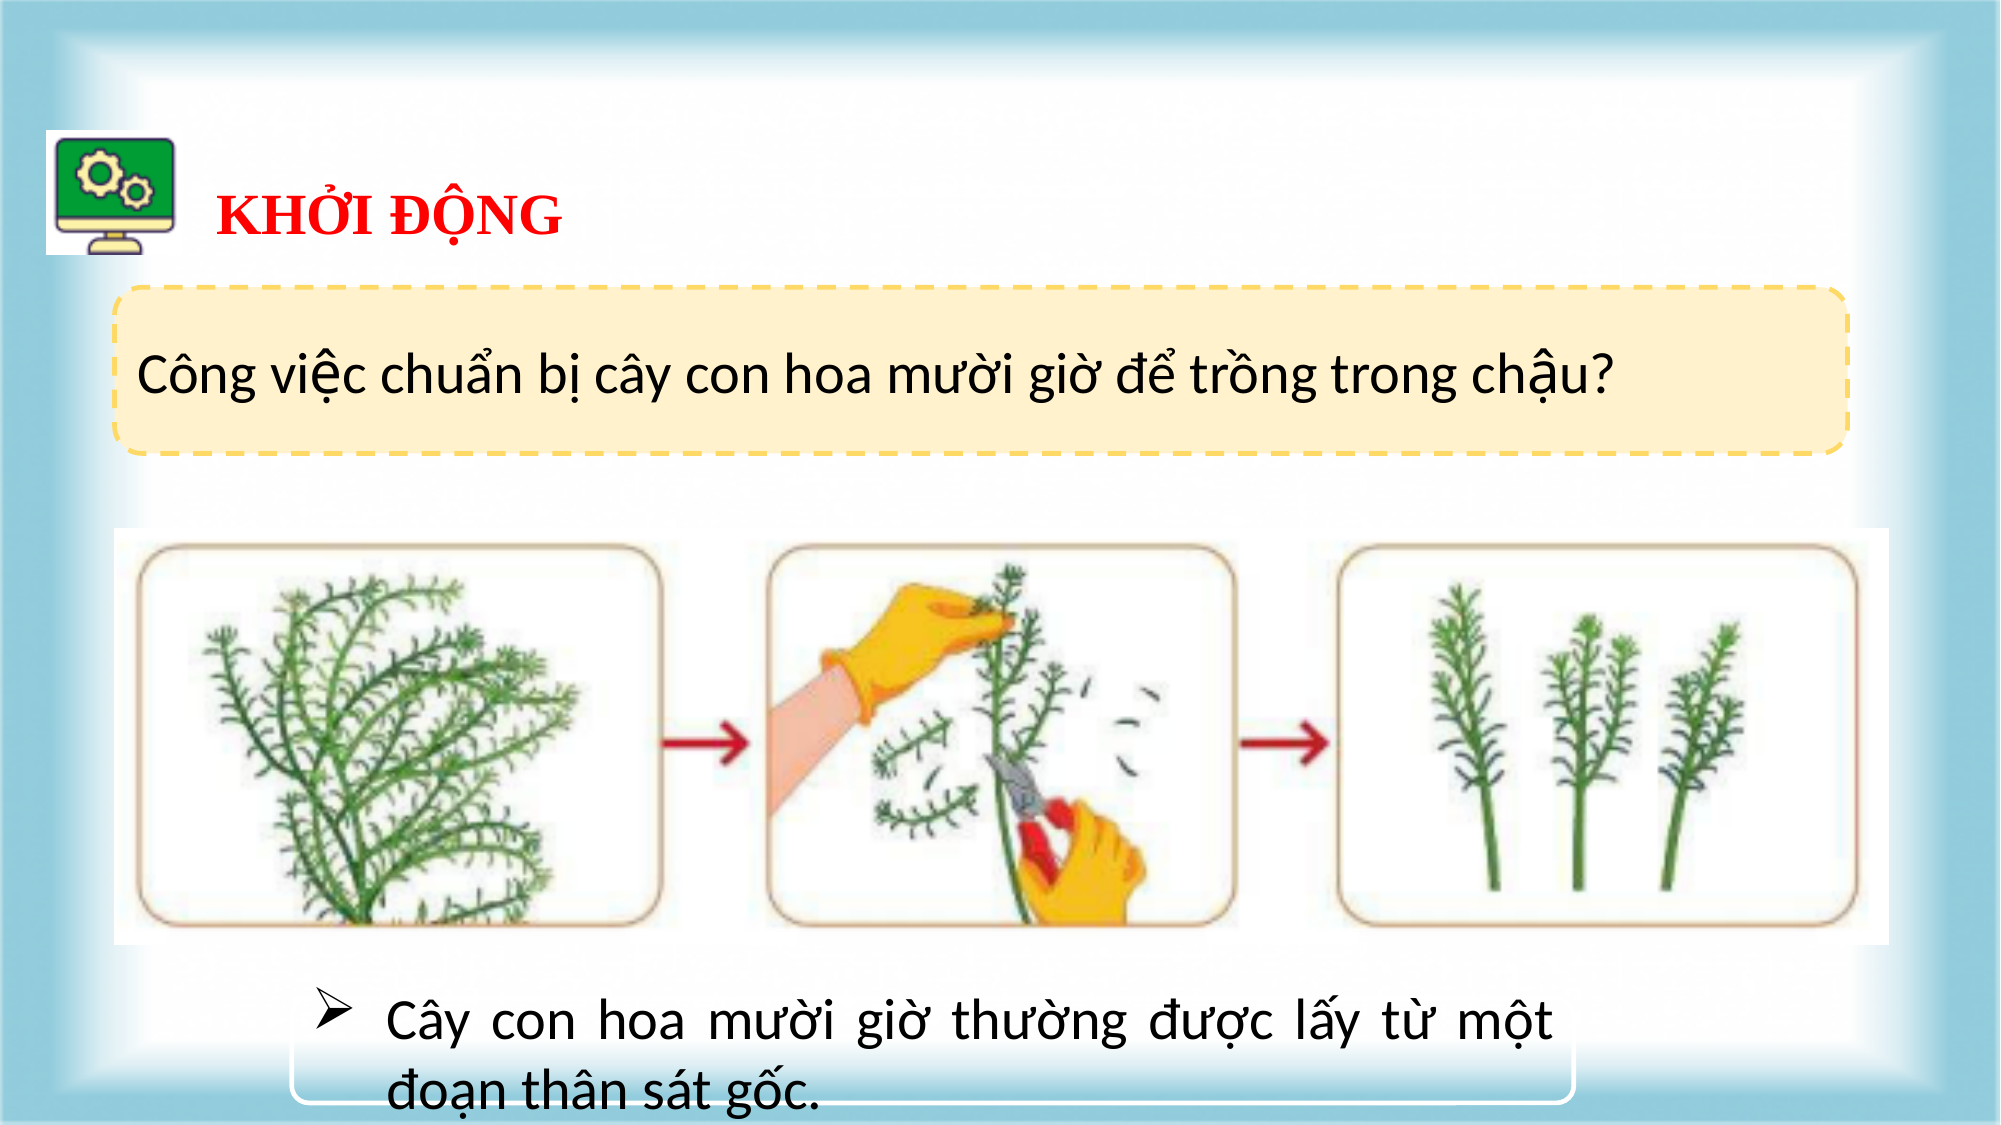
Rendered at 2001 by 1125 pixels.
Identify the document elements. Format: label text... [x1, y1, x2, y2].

text_box KHỞI ĐỘNG [201, 168, 579, 254]
picture [0, 0, 2001, 1125]
text_box Cây con hoa mười giờ thường được lấy từ một đoạn thân sát gốc. [290, 998, 1575, 1105]
text_box Công việc chuẩn bị cây con hoa mười giờ để trồng trong chậu? [113, 286, 1849, 455]
